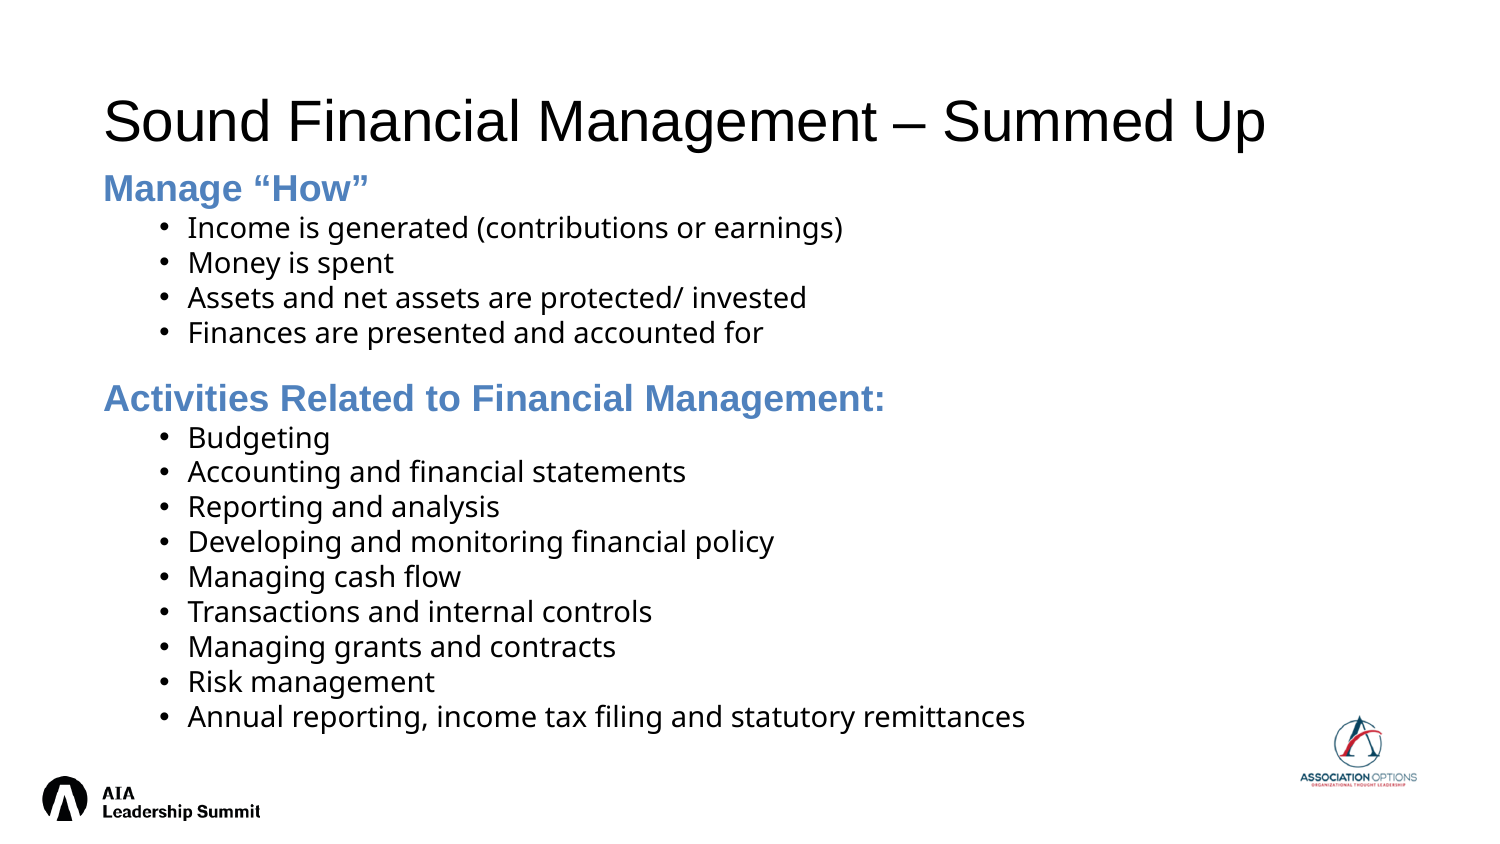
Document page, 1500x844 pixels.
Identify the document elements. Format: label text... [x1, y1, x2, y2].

list Sound Financial Management – Summed Up [88, 57, 1408, 129]
picture [1247, 635, 1471, 844]
list Manage “How” Income is generated (contributions or earnings) Money is spent Assets and net assets are protected/ invested Finances are presented and accounted for Activities Related to Financial Management: Budgeting Accounting and financial statements Reporting and analysis Developing and monitoring financial policy Managing cash flow Transactions and internal controls Managing grants and contracts Risk management Annual reporting, income tax filing and statutory remittances [88, 156, 1408, 688]
